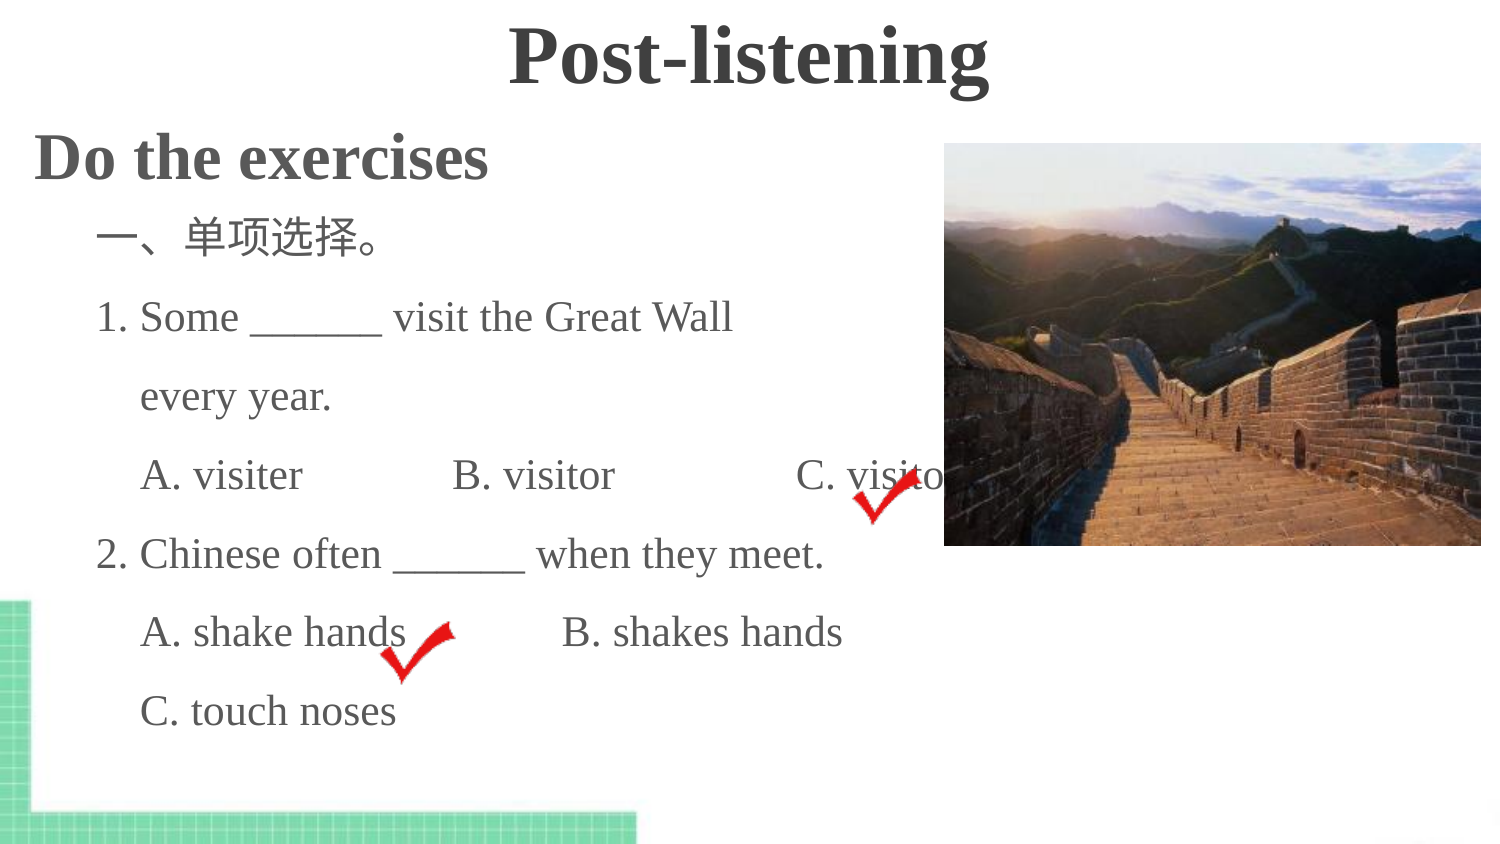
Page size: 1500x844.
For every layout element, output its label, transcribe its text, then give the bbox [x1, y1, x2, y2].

text_box Do the exercises [19, 105, 985, 201]
picture [0, 99, 1500, 844]
text_box 一、单项选择。 1. Some ______ visit the Great Wall every year. A. visiter B. visitor C. visitors 2. Chinese often ______ when they meet. A. shake hands B. shakes hands C. touch noses [80, 175, 1444, 742]
text_box Post-listening [0, 2, 1500, 99]
